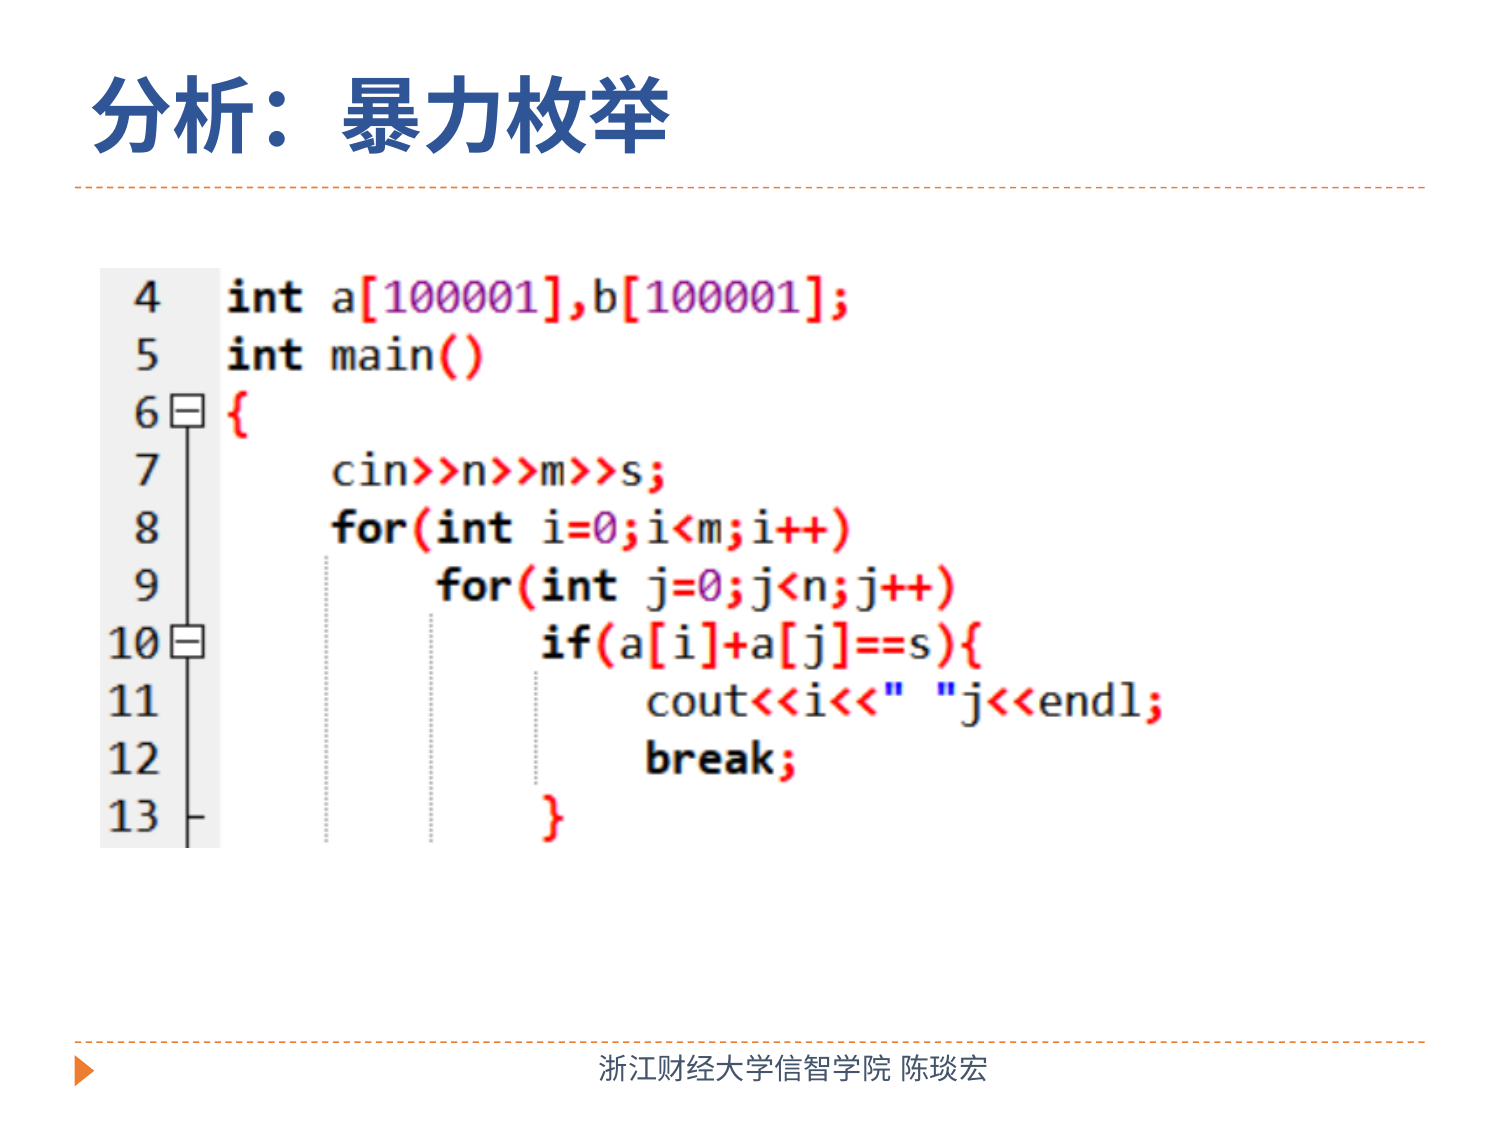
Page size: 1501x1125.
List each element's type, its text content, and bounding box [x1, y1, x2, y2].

text_box 分析：暴力枚举 [75, 55, 688, 171]
footer 浙江财经大学信智学院 陈琰宏 [496, 1042, 1004, 1103]
slide_number [1059, 1042, 1398, 1103]
picture [100, 268, 1183, 849]
